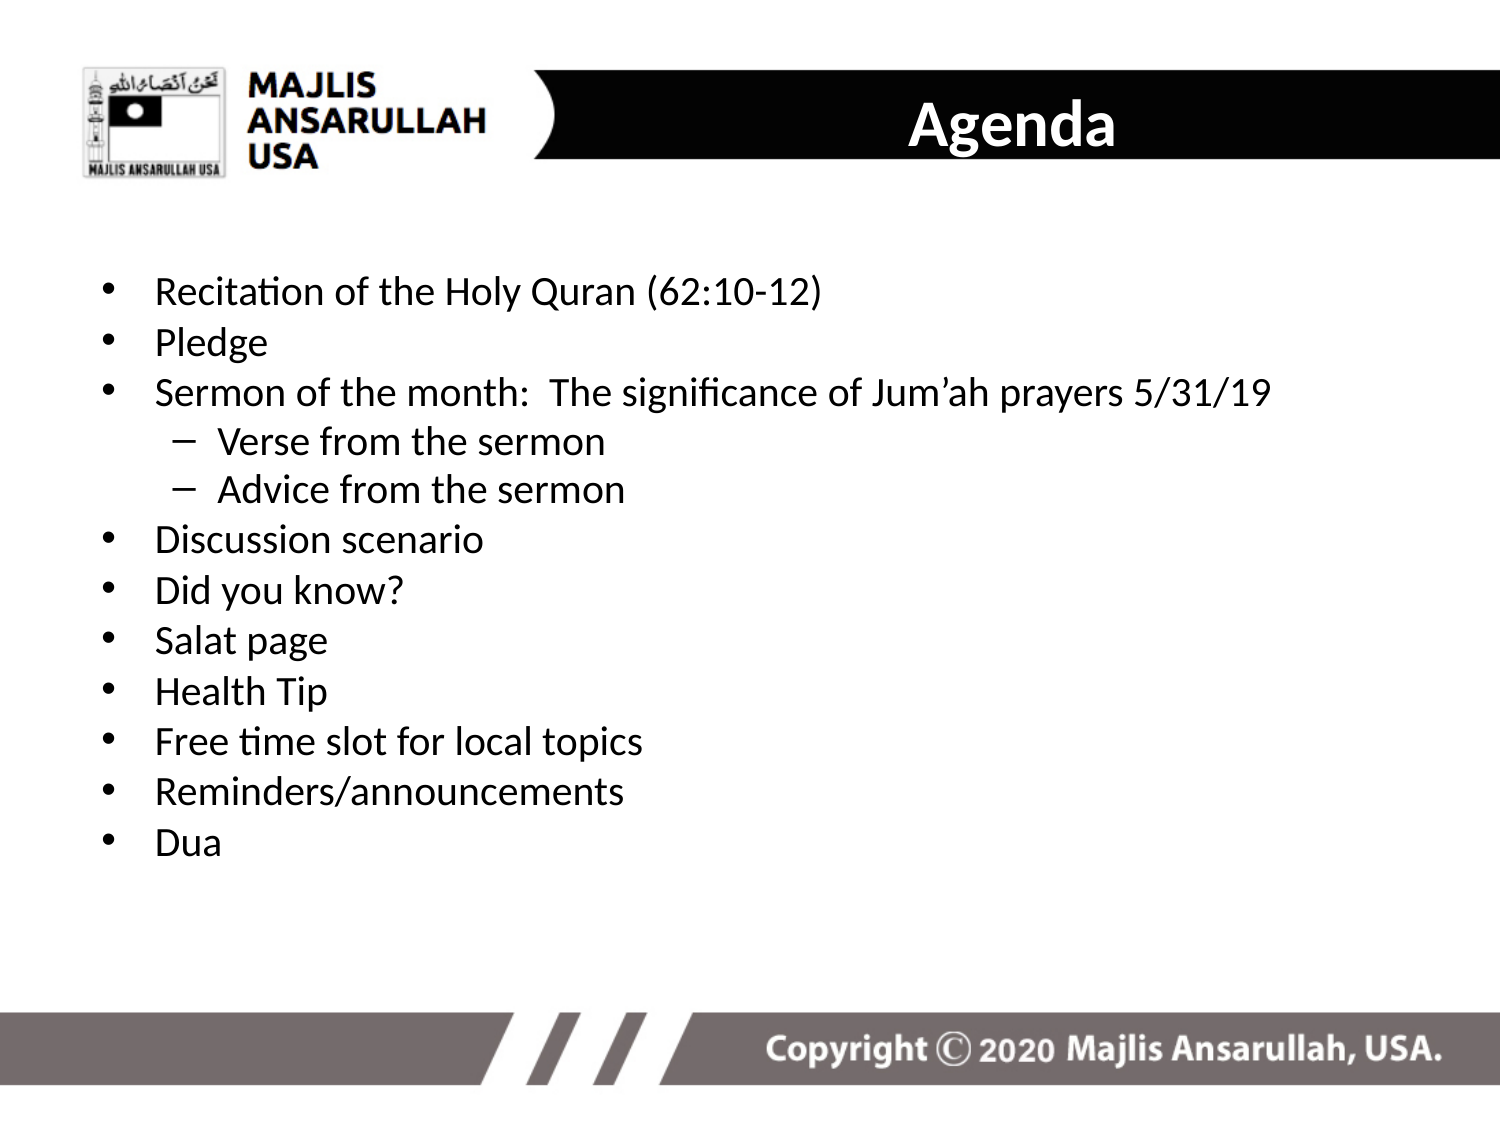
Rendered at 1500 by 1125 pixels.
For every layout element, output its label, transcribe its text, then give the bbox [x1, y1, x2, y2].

title Agenda [798, 69, 1228, 171]
picture [0, 0, 1500, 1125]
text_box Recitation of the Holy Quran (62:10-12) Pledge Sermon of the month: The significance of Jum’ah prayers 5/31/19 Verse from the sermon Advice from the sermon Discussion scenario Did you know? Salat page Health Tip Free time slot for local topics Reminders/announcements Dua [93, 266, 1470, 953]
